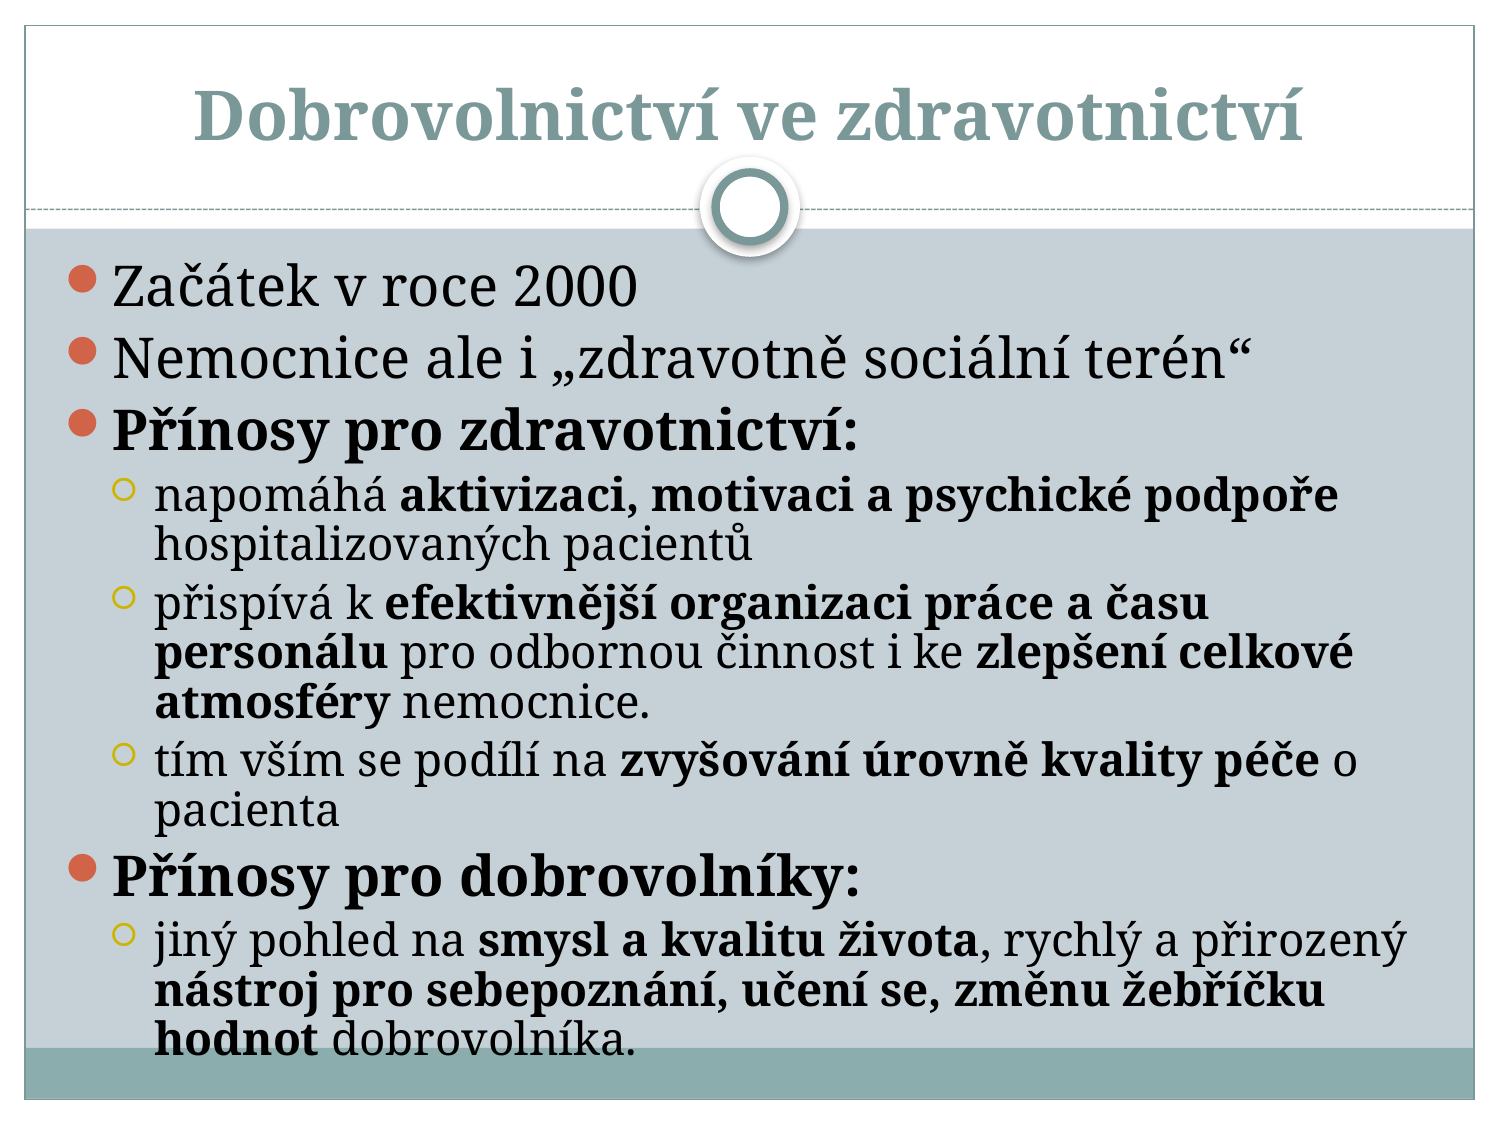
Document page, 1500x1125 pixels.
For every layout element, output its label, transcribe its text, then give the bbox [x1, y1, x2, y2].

list Začátek v roce 2000 Nemocnice ale i „zdravotně sociální terén“ Přínosy pro zdravotnictví: napomáhá aktivizaci, motivaci a psychické podpoře hospitalizovaných pacientů přispívá k efektivnější organizaci práce a času personálu pro odbornou činnost i ke zlepšení celkové atmosféry nemocnice. tím vším se podílí na zvyšování úrovně kvality péče o pacienta Přínosy pro dobrovolníky: jiný pohled na smysl a kvalitu života, rychlý a přirozený nástroj pro sebepoznání, učení se, změnu žebříčku hodnot dobrovolníka. [49, 250, 1445, 1083]
title Dobrovolnictví ve zdravotnictví [49, 37, 1450, 163]
